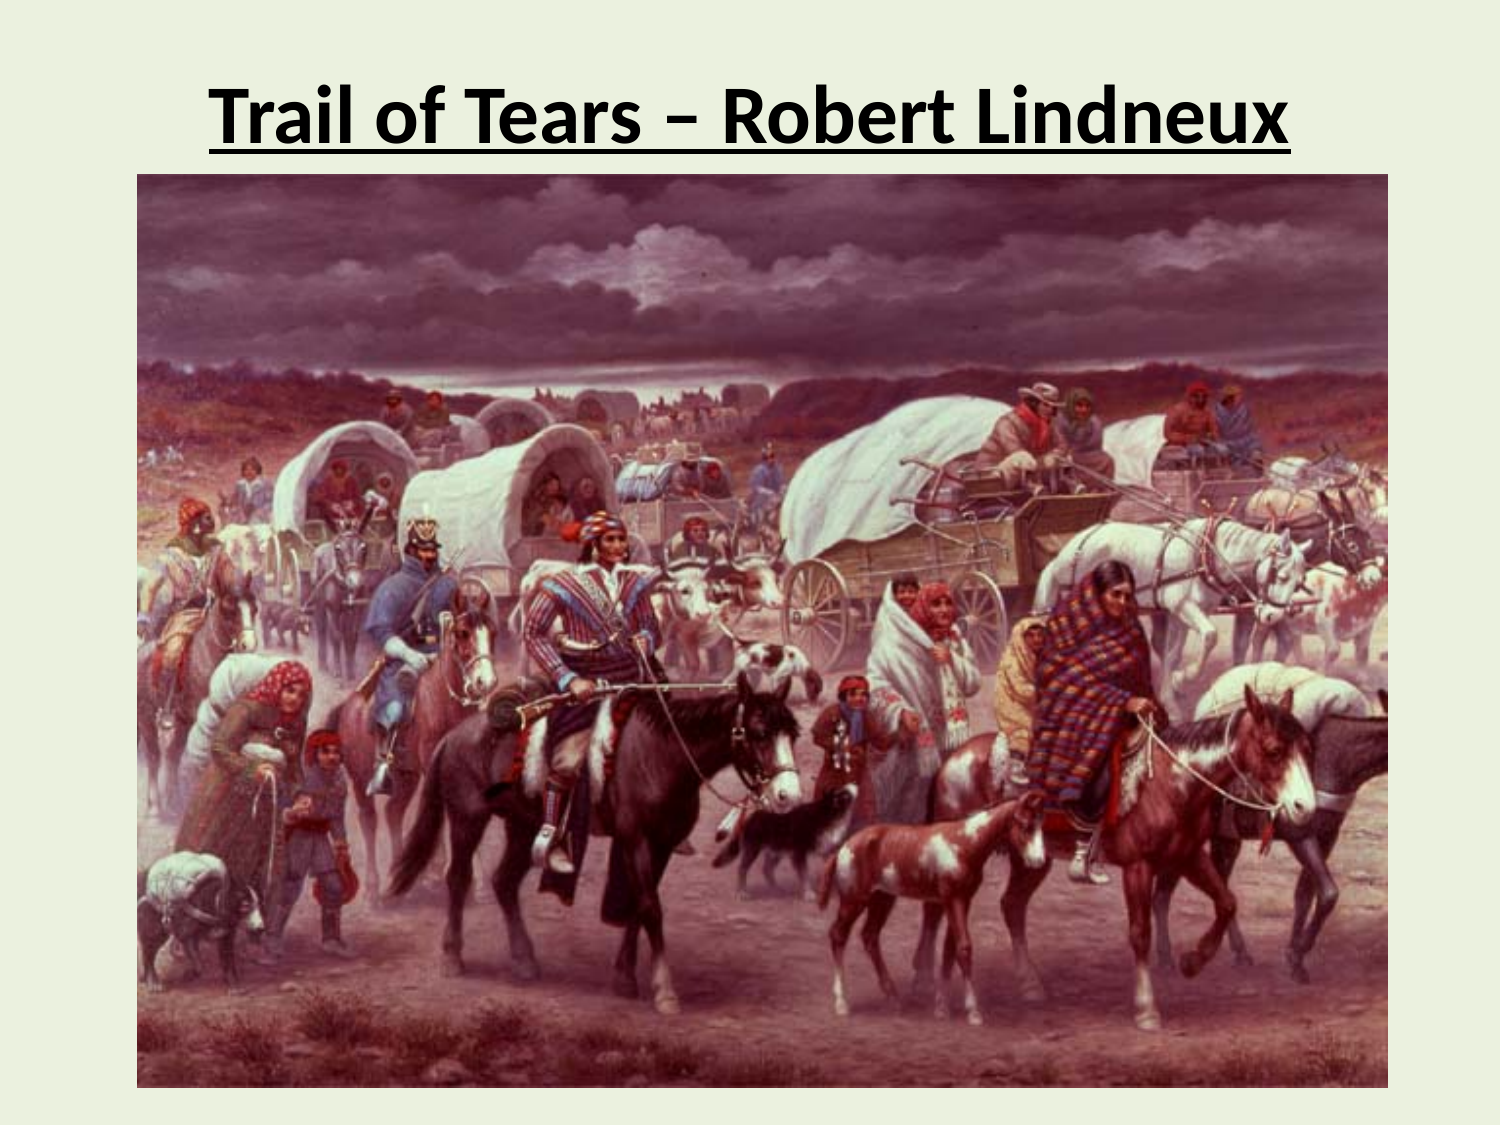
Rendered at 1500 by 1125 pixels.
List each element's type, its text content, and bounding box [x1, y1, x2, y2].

title Trail of Tears – Robert Lindneux [75, 45, 1425, 175]
picture [137, 174, 1388, 1088]
